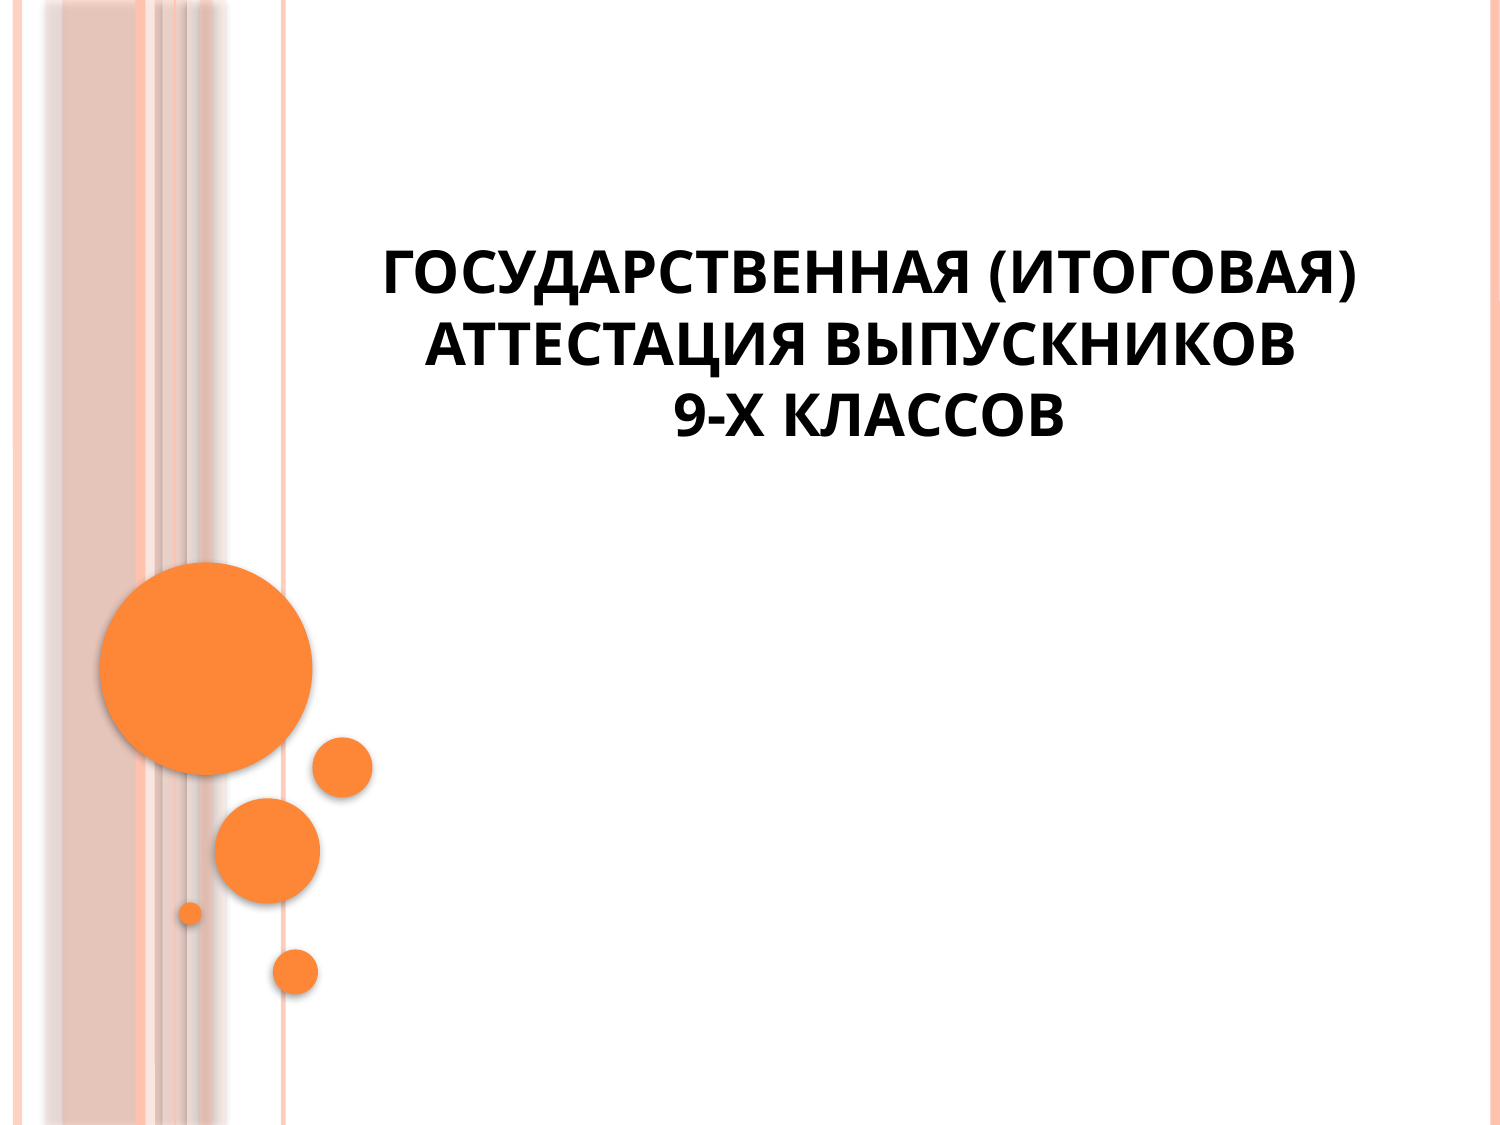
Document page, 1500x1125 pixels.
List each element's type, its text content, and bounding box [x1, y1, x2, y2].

title Государственная (итоговая) аттестация выпускников 9-х классов [363, 222, 1376, 460]
